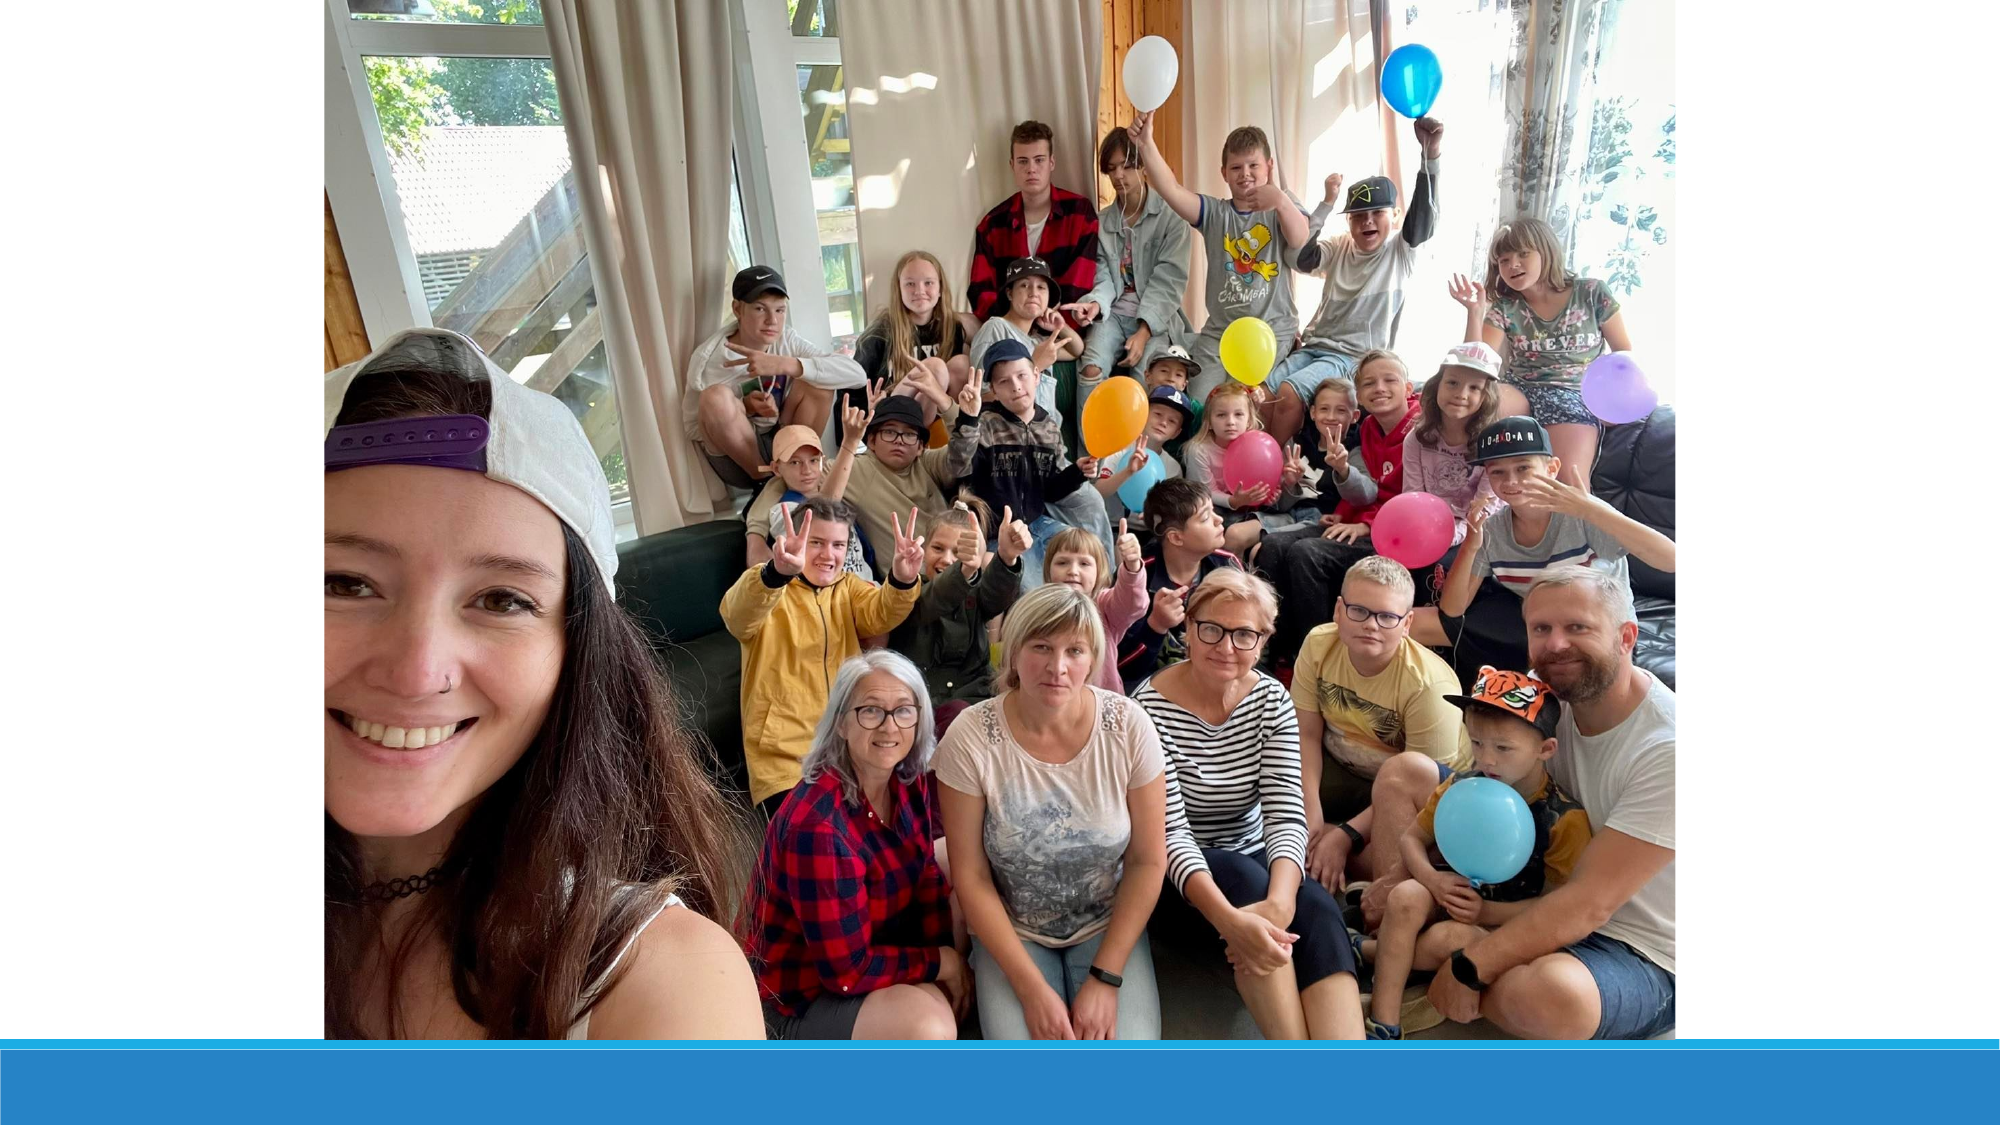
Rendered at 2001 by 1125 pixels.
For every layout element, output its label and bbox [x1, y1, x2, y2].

picture [323, 0, 1676, 1040]
